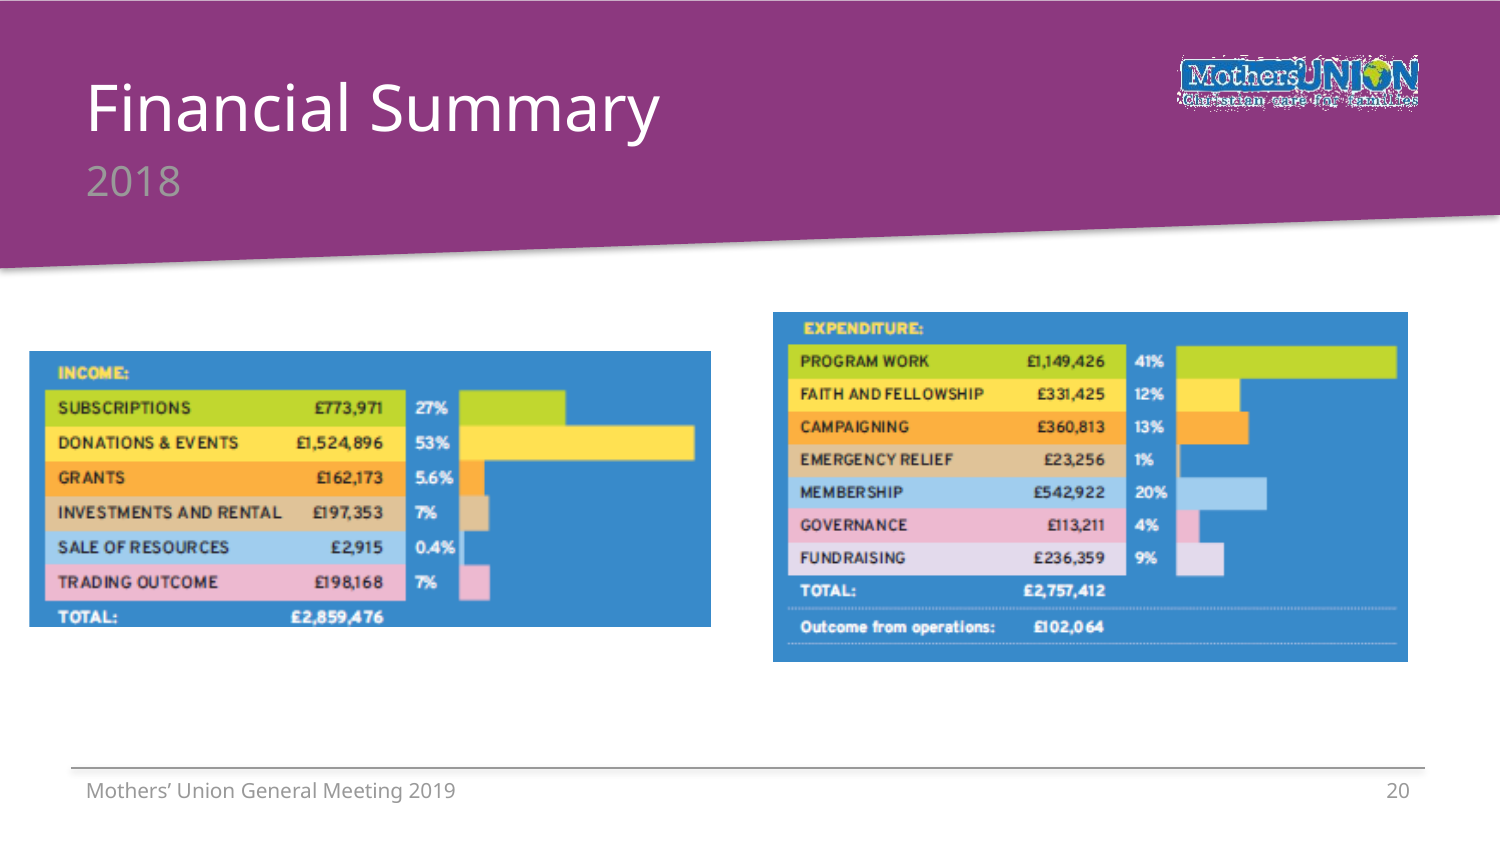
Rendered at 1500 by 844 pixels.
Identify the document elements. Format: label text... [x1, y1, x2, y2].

picture [1177, 55, 1424, 112]
picture [29, 350, 712, 628]
title Financial Summary [70, 55, 1166, 156]
subtitle 2018 [70, 156, 1121, 221]
footer Mothers’ Union General Meeting 2019 [70, 769, 546, 815]
picture [773, 312, 1409, 663]
slide_number 20 [1074, 769, 1425, 815]
